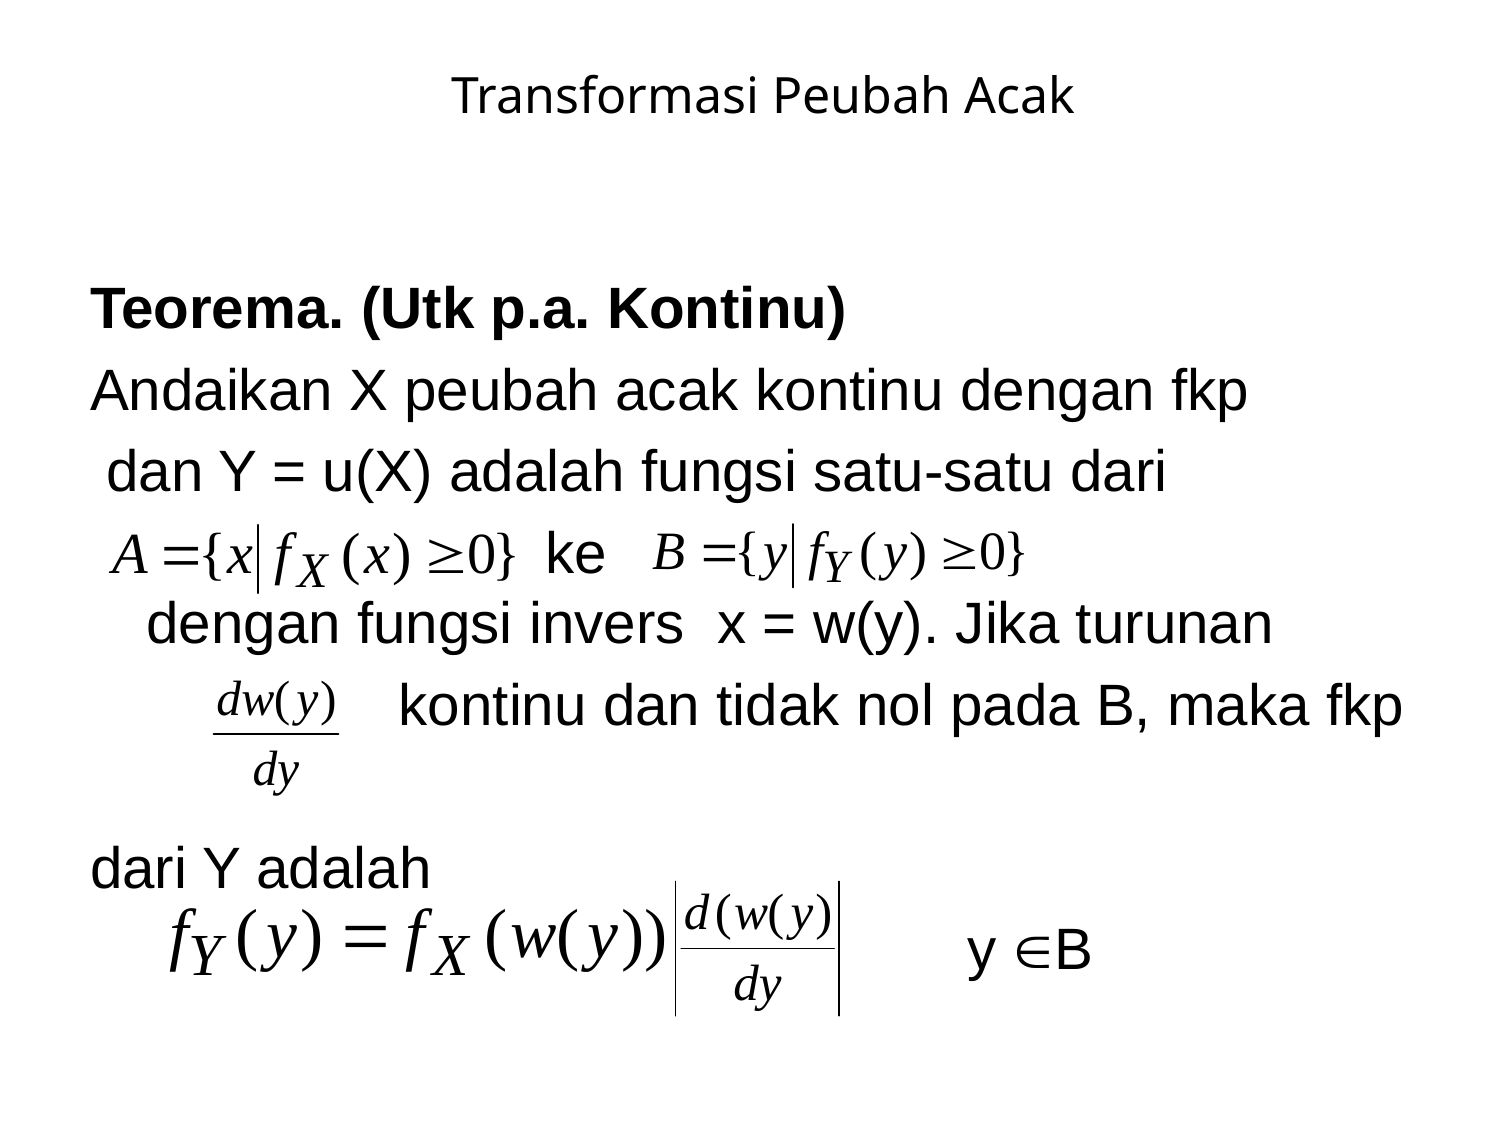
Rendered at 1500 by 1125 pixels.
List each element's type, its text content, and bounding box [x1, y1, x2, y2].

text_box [206, 668, 349, 804]
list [100, 515, 526, 603]
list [643, 515, 1034, 597]
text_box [147, 892, 661, 988]
list Teorema. (Utk p.a. Kontinu) Andaikan X peubah acak kontinu dengan fkp dan Y = u(X) adalah fungsi satu-satu dari ke dengan fungsi invers x = w(y). Jika turunan kontinu dan tidak nol pada B, maka fkp dari Y adalah y B [74, 262, 1448, 1024]
title Transformasi Peubah Acak [88, 0, 1439, 188]
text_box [666, 873, 850, 1024]
